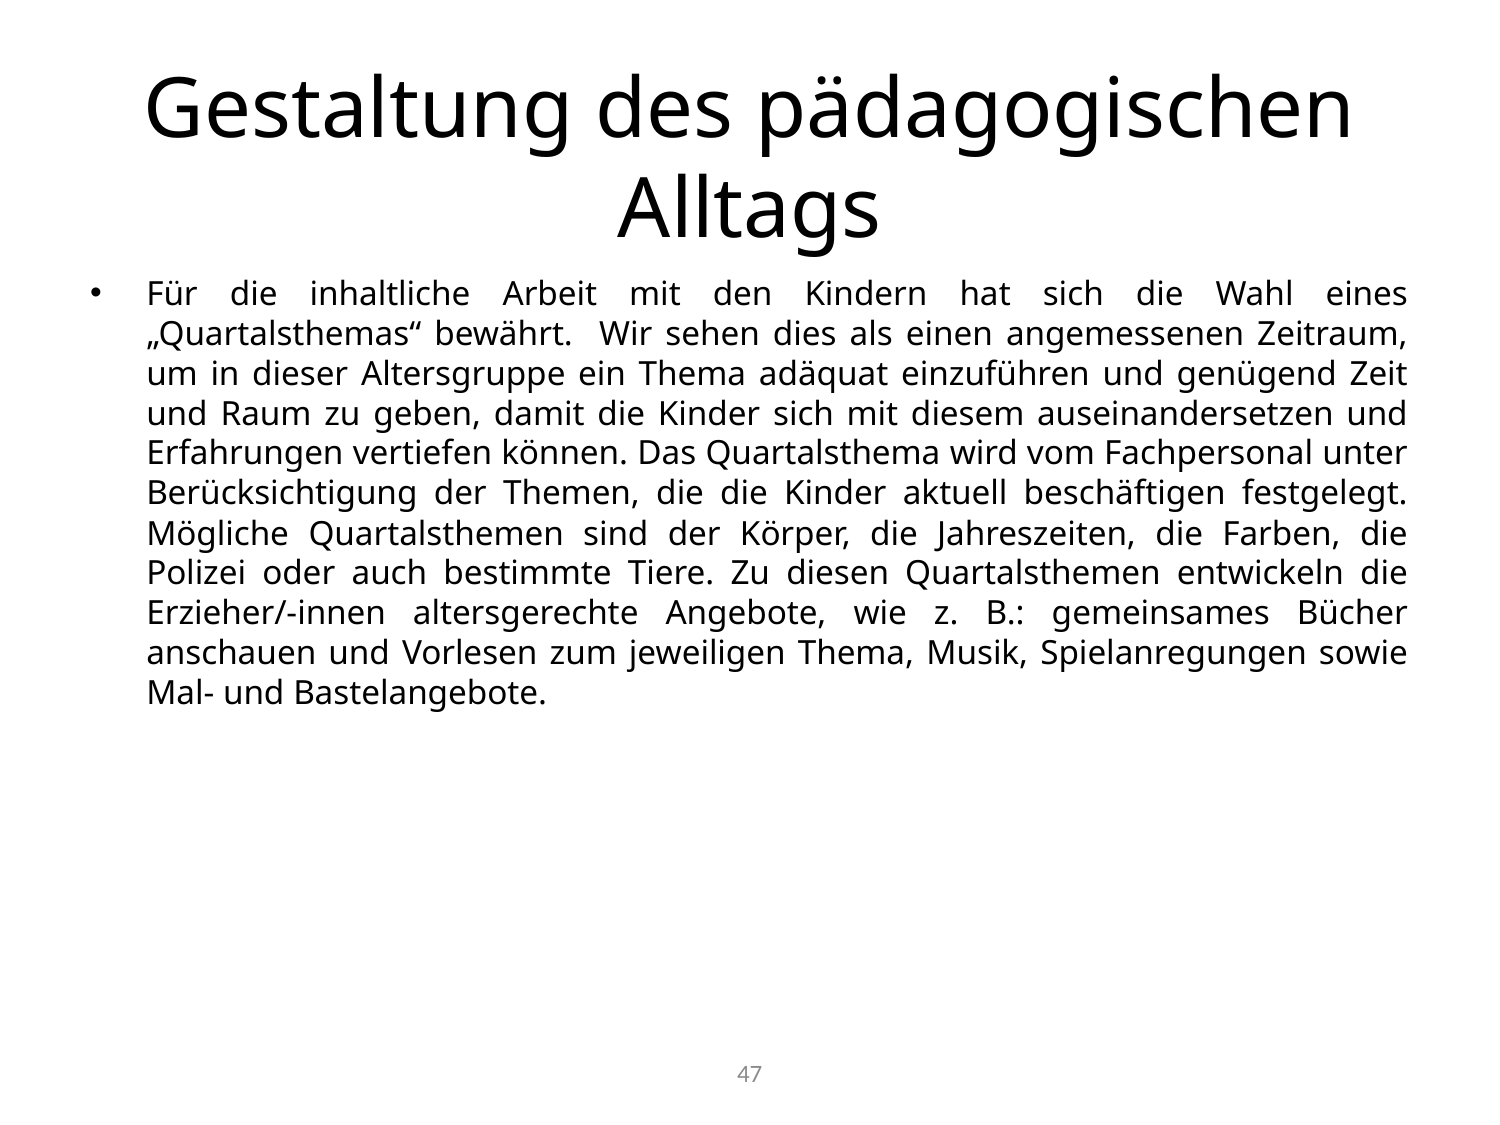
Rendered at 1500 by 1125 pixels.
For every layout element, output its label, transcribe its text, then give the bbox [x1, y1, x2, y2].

footer 47 [512, 1042, 988, 1103]
list Für die inhaltliche Arbeit mit den Kindern hat sich die Wahl eines „Quartalsthemas“ bewährt. Wir sehen dies als einen angemessenen Zeitraum, um in dieser Altersgruppe ein Thema adäquat einzuführen und genügend Zeit und Raum zu geben, damit die Kinder sich mit diesem auseinandersetzen und Erfahrungen vertiefen können. Das Quartalsthema wird vom Fachpersonal unter Berücksichtigung der Themen, die die Kinder aktuell beschäftigen festgelegt. Mögliche Quartalsthemen sind der Körper, die Jahreszeiten, die Farben, die Polizei oder auch bestimmte Tiere. Zu diesen Quartalsthemen entwickeln die Erzieher/-innen altersgerechte Angebote, wie z. B.: gemeinsames Bücher anschauen und Vorlesen zum jeweiligen Thema, Musik, Spielanregungen sowie Mal- und Bastelangebote. [75, 264, 1425, 1007]
title Gestaltung des pädagogischen Alltags [75, 45, 1425, 263]
